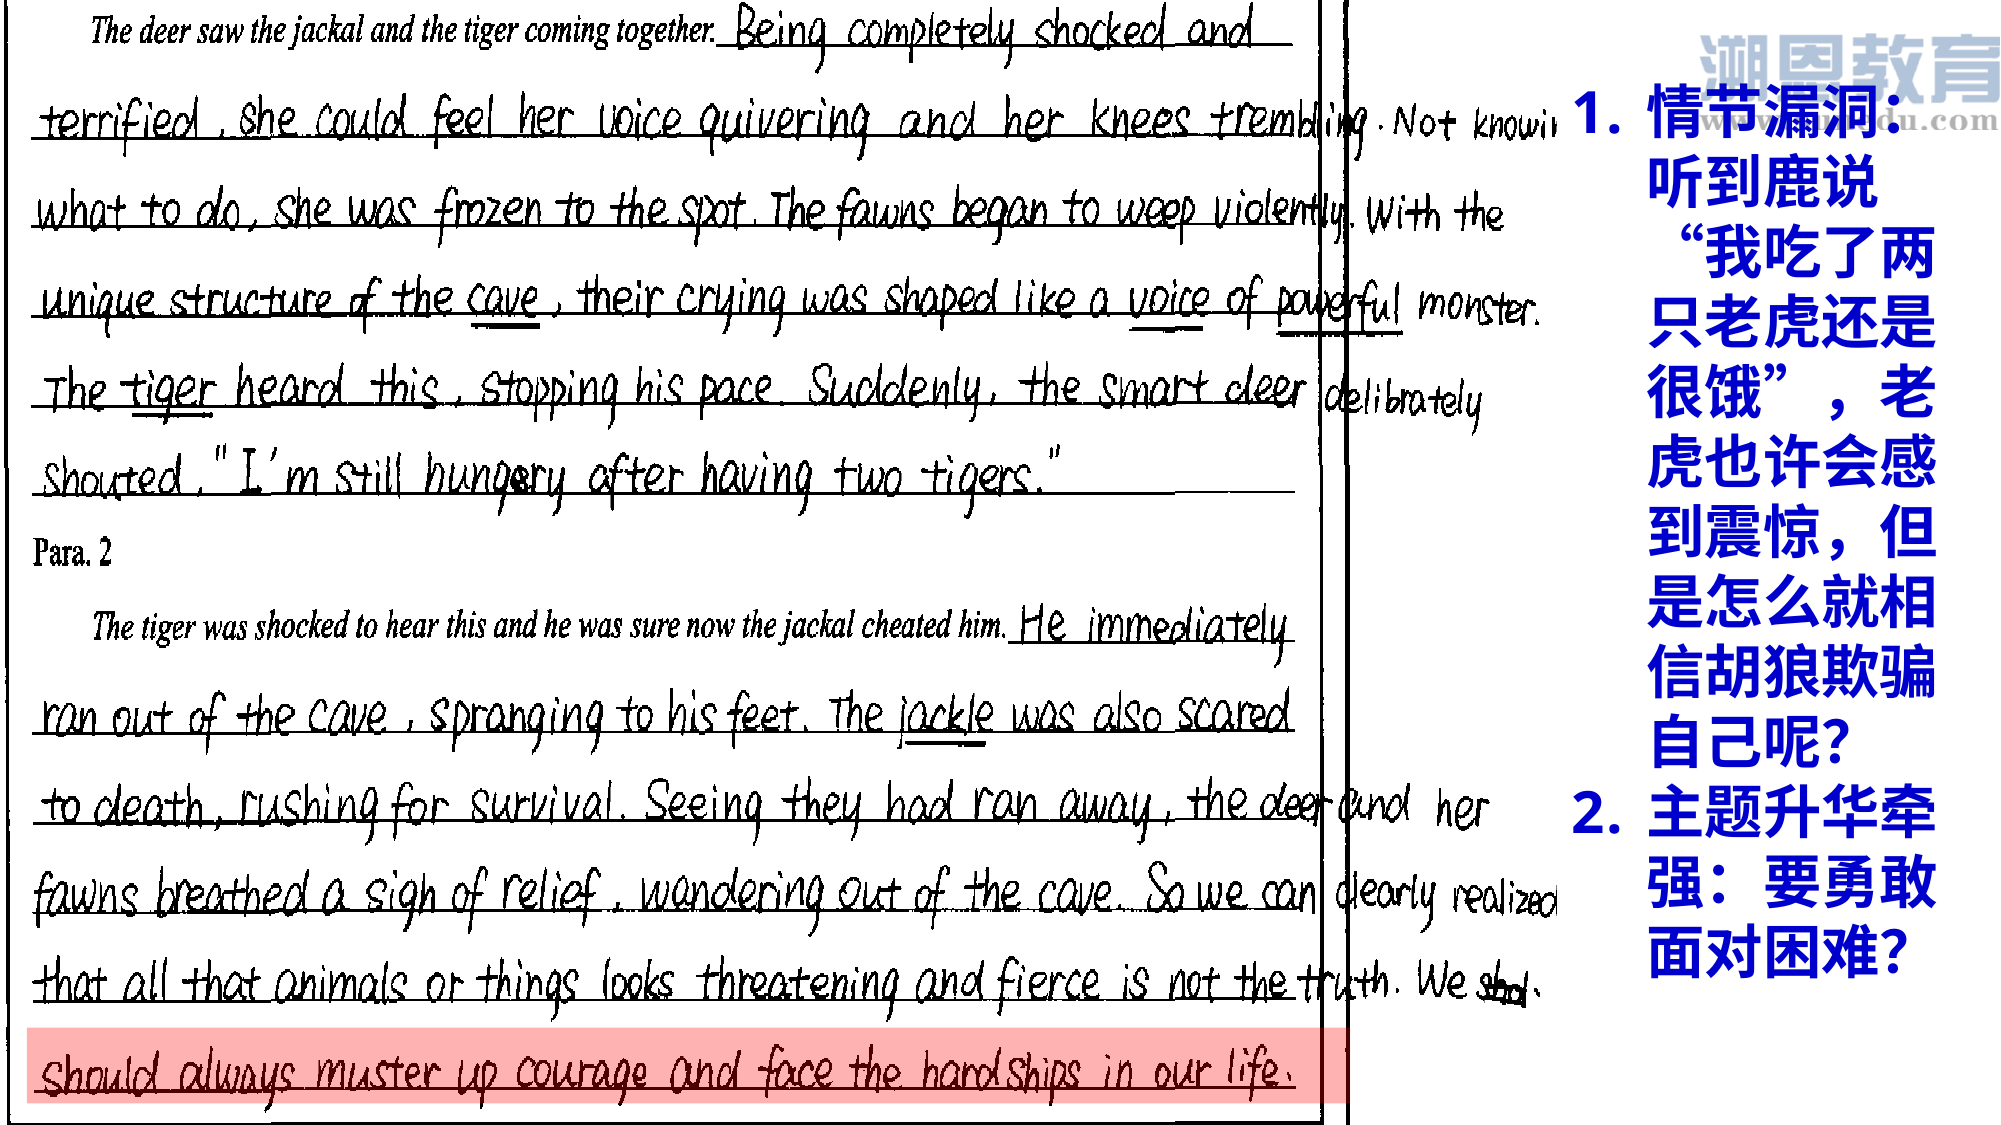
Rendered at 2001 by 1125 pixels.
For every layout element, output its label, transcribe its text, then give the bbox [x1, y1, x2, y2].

picture [0, 0, 1557, 1125]
text_box 情节漏洞：听到鹿说“我吃了两只老虎还是很饿”，老虎也许会感到震惊，但是怎么就相信胡狼欺骗自己呢？ 主题升华牵强：要勇敢面对困难？ [1557, 68, 1976, 993]
picture [1698, 32, 2000, 130]
